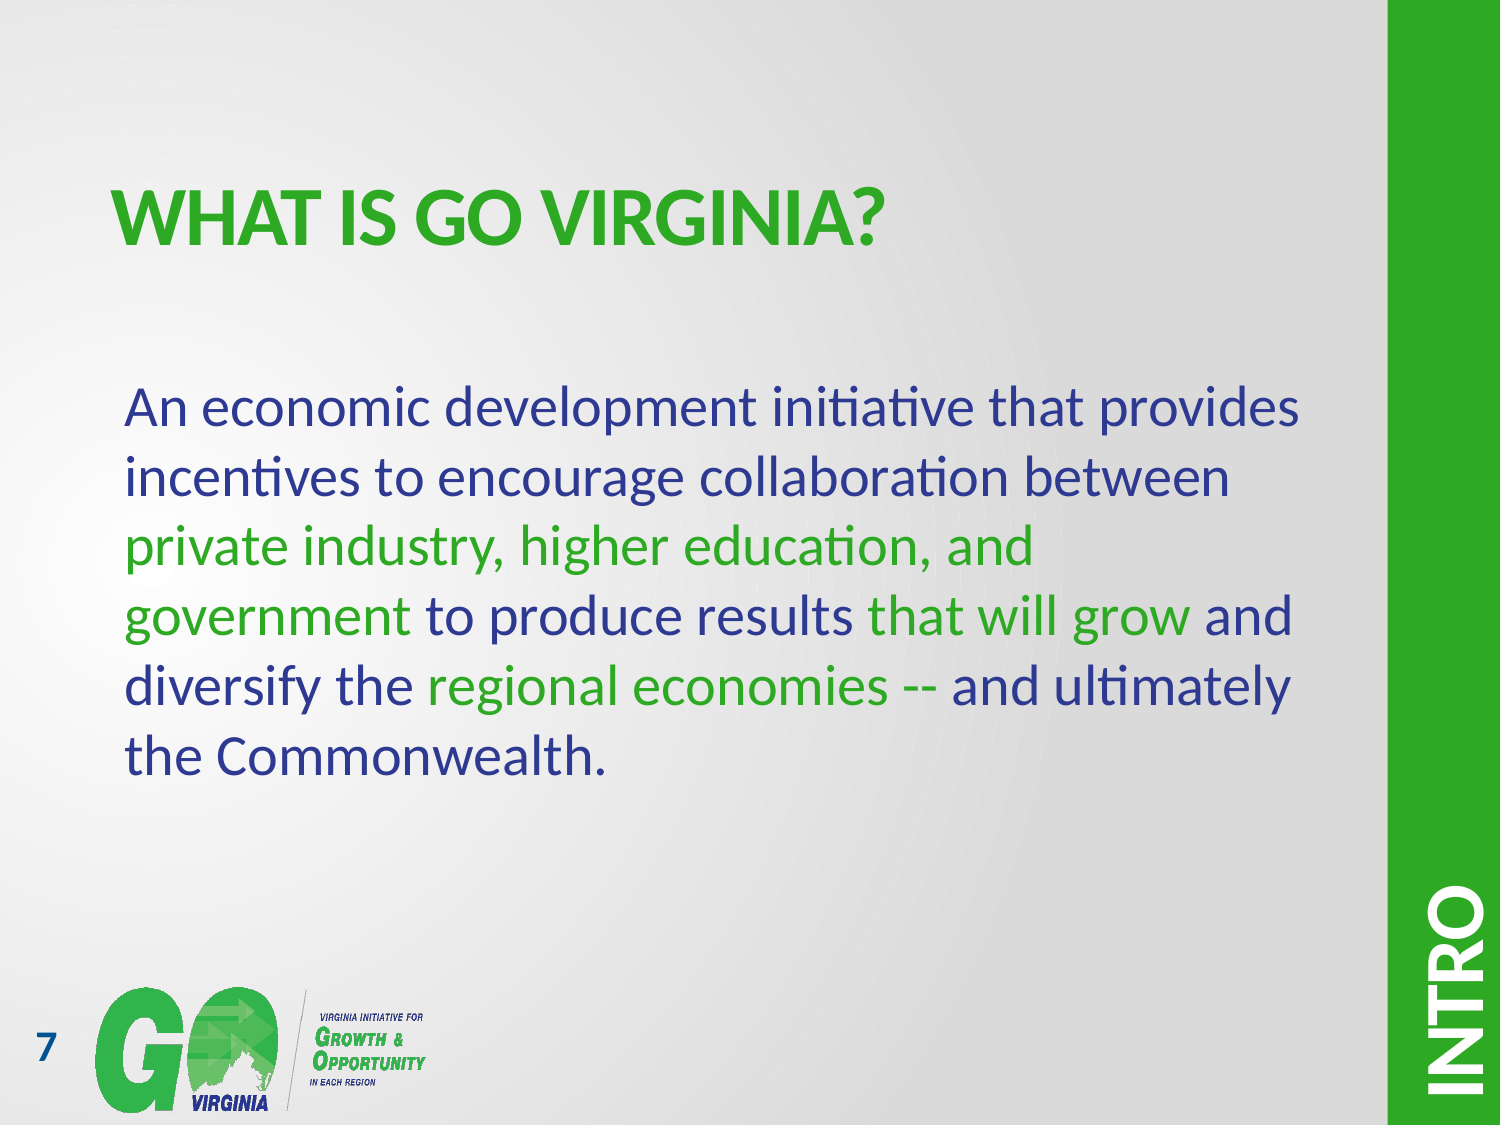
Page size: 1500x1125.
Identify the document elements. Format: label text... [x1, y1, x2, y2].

list An economic development initiative that provides incentives to encourage collaboration between private industry, higher education, and government to produce results that will grow and diversify the regional economies -- and ultimately the Commonwealth. [95, 360, 1346, 882]
title WhAT IS GO VIRGINIA? [95, 130, 1388, 293]
text_box INTRO [1388, 225, 1500, 1112]
picture [95, 987, 426, 1119]
